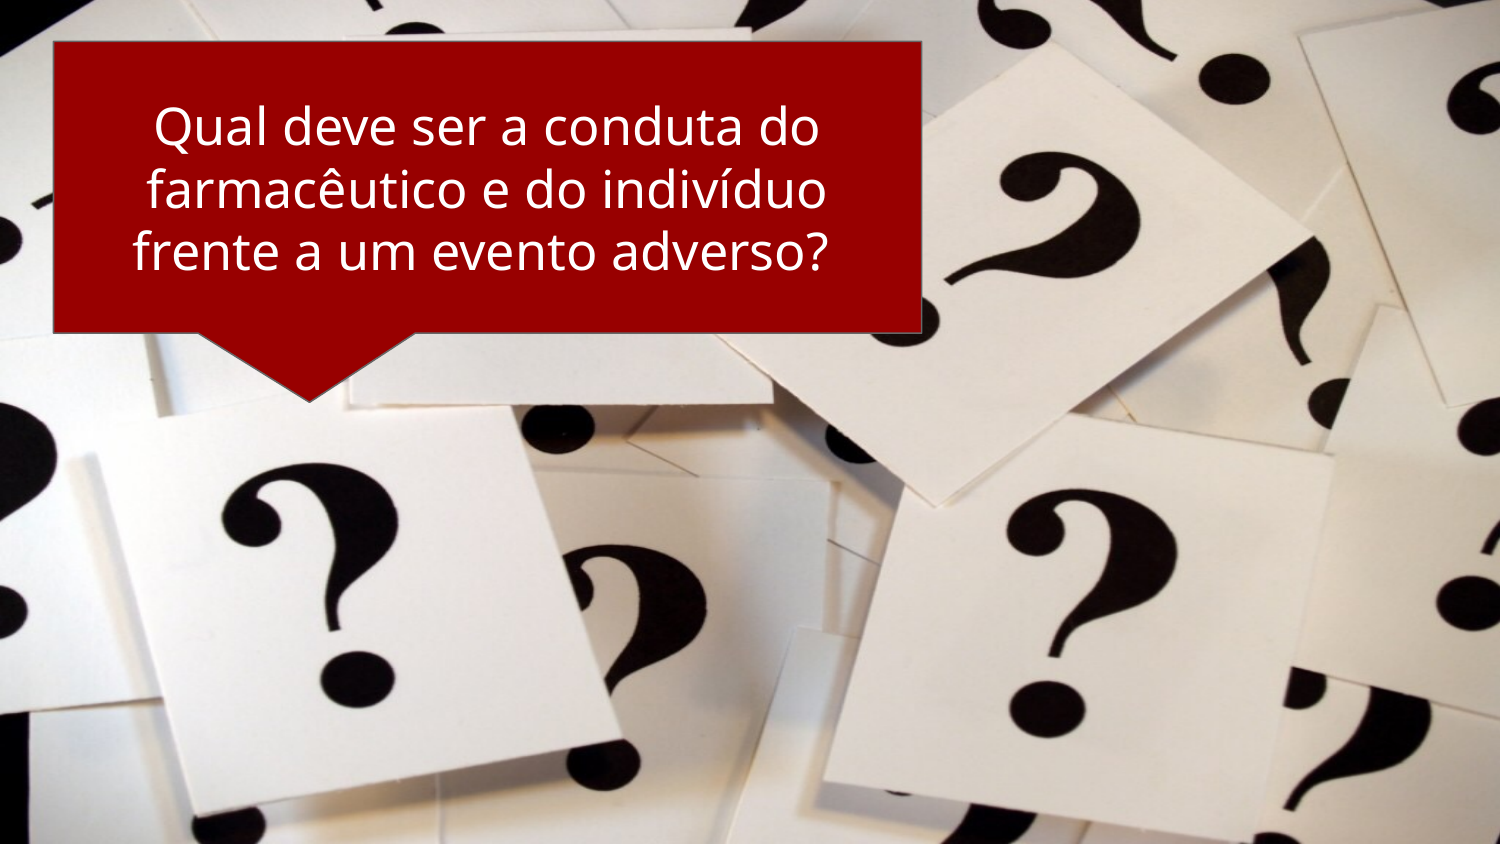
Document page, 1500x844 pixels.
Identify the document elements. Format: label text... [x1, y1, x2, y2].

text_box Qual deve ser a conduta do farmacêutico e do indivíduo frente a um evento adverso? [53, 41, 922, 403]
picture [0, 0, 1500, 844]
